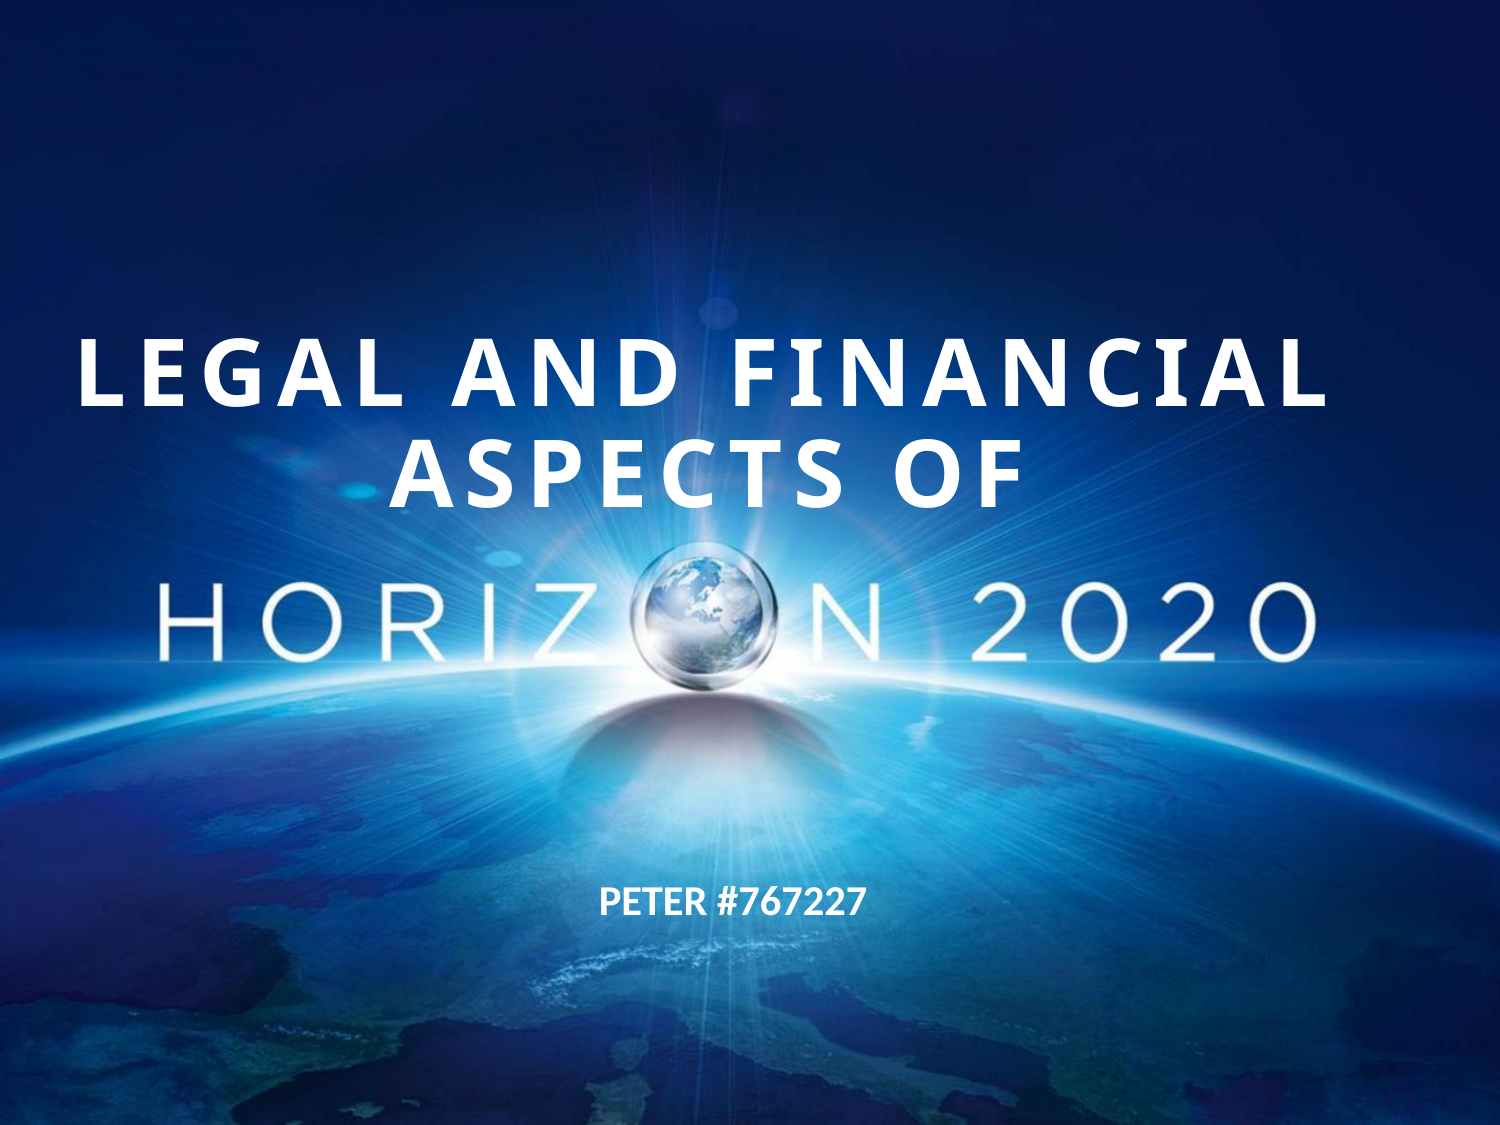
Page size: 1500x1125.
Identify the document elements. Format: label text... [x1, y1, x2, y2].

subtitle PETER #767227 [170, 870, 1296, 933]
title Legal and financial aspects of [33, 241, 1381, 535]
picture [0, 0, 1500, 1125]
